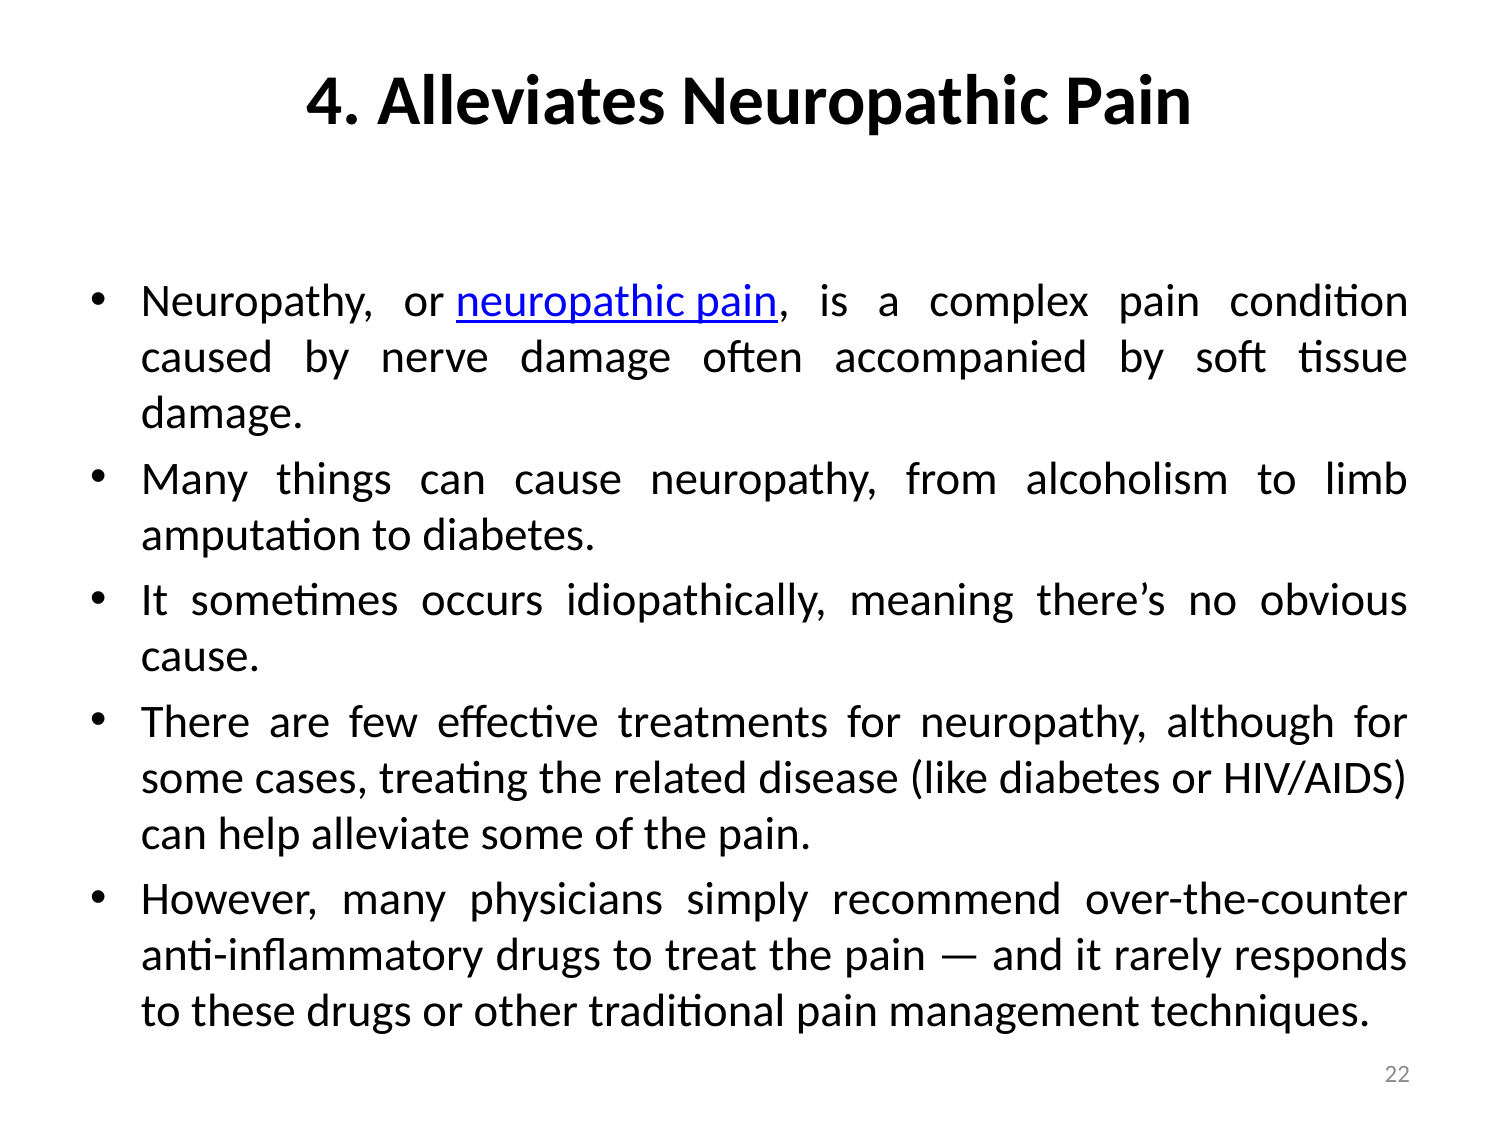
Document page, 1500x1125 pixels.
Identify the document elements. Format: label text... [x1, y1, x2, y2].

slide_number 22 [1074, 1042, 1425, 1103]
title 4. Alleviates Neuropathic Pain [75, 45, 1425, 233]
list Neuropathy, or neuropathic pain, is a complex pain condition caused by nerve damage often accompanied by soft tissue damage. Many things can cause neuropathy, from alcoholism to limb amputation to diabetes. It sometimes occurs idiopathically, meaning there’s no obvious cause. There are few effective treatments for neuropathy, although for some cases, treating the related disease (like diabetes or HIV/AIDS) can help alleviate some of the pain. However, many physicians simply recommend over-the-counter anti-inflammatory drugs to treat the pain — and it rarely responds to these drugs or other traditional pain management techniques. [75, 262, 1425, 1050]
